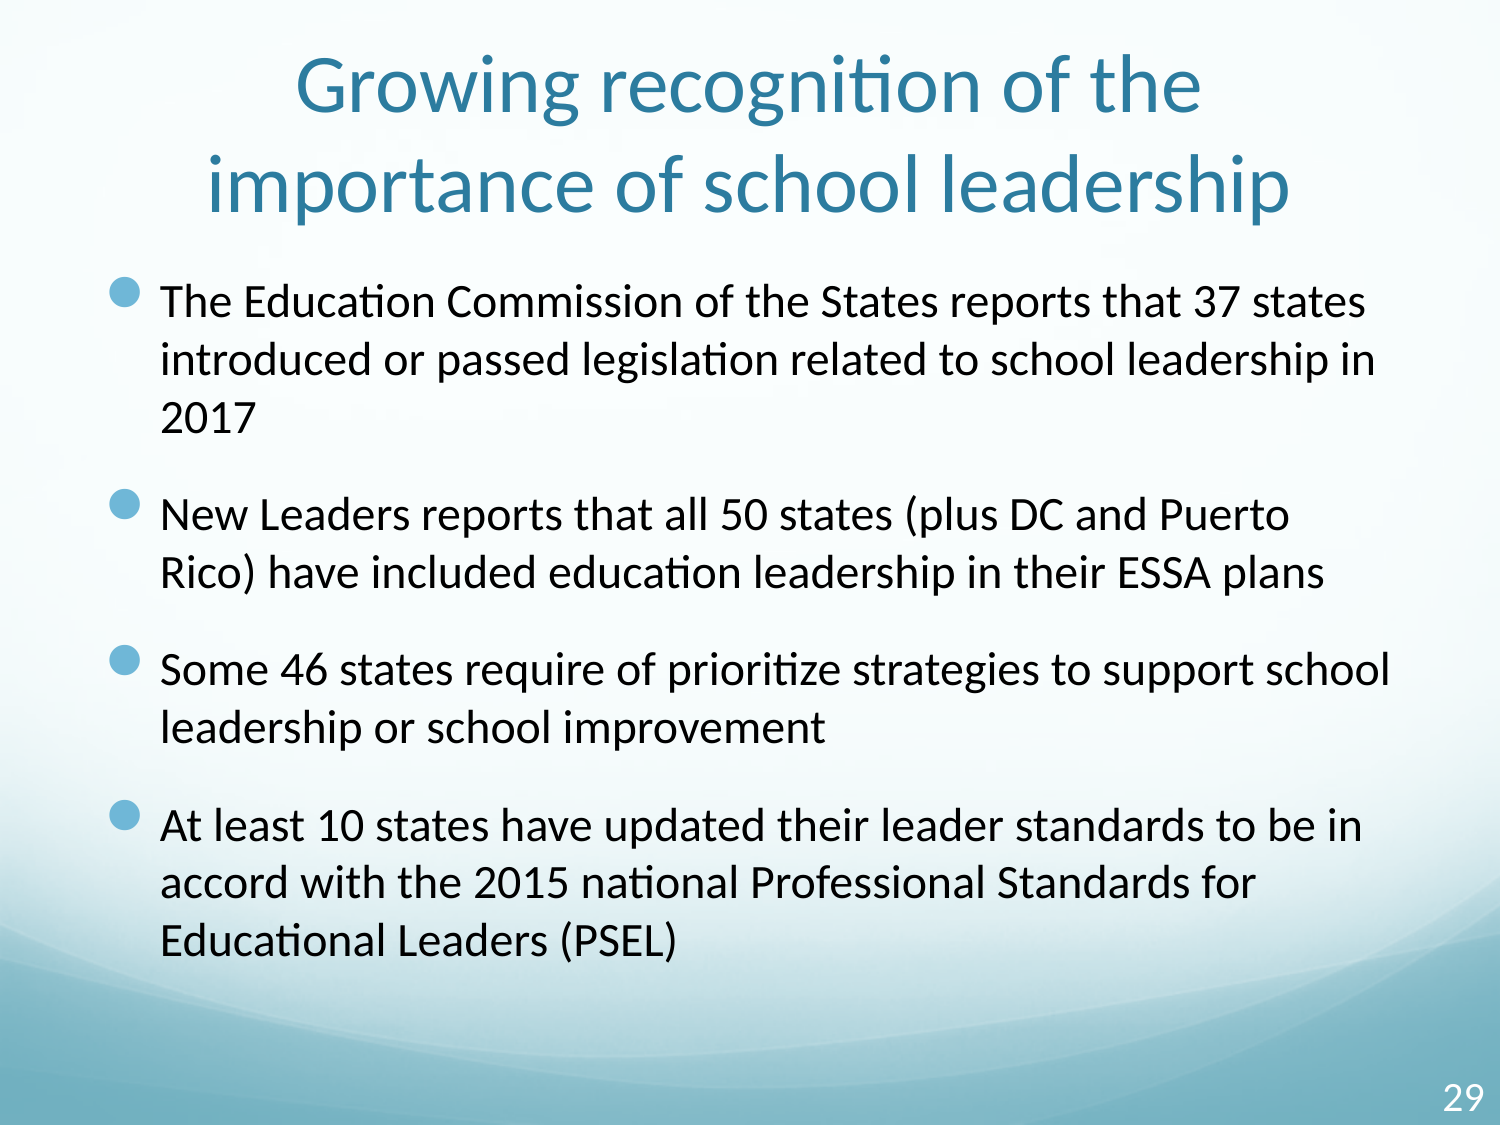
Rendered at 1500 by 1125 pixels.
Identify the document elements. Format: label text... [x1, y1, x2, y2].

slide_number 29 [1337, 1065, 1500, 1125]
title Growing recognition of the importance of school leadership [90, 17, 1410, 237]
list The Education Commission of the States reports that 37 states introduced or passed legislation related to school leadership in 2017 New Leaders reports that all 50 states (plus DC and Puerto Rico) have included education leadership in their ESSA plans Some 46 states require of prioritize strategies to support school leadership or school improvement At least 10 states have updated their leader standards to be in accord with the 2015 national Professional Standards for Educational Leaders (PSEL) [90, 262, 1410, 975]
